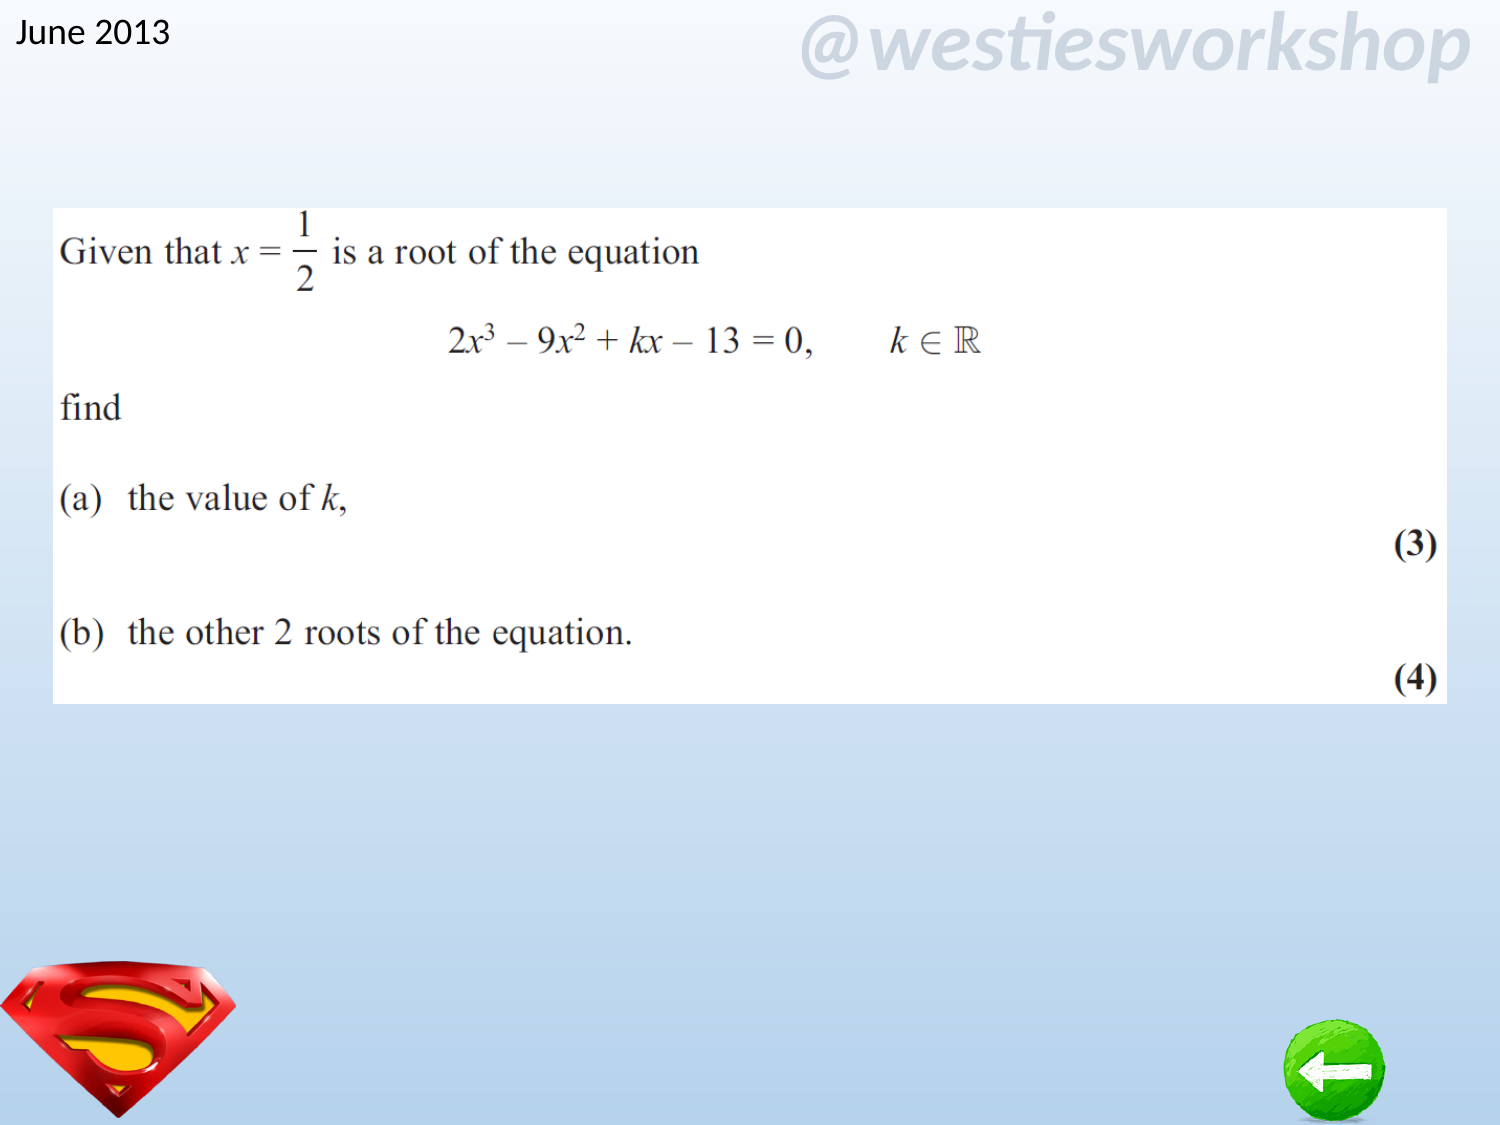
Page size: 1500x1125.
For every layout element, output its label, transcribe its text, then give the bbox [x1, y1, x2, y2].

picture [0, 961, 236, 1118]
text_box June 2013 [1, 0, 186, 60]
picture [1281, 1019, 1387, 1125]
picture [53, 208, 1447, 704]
